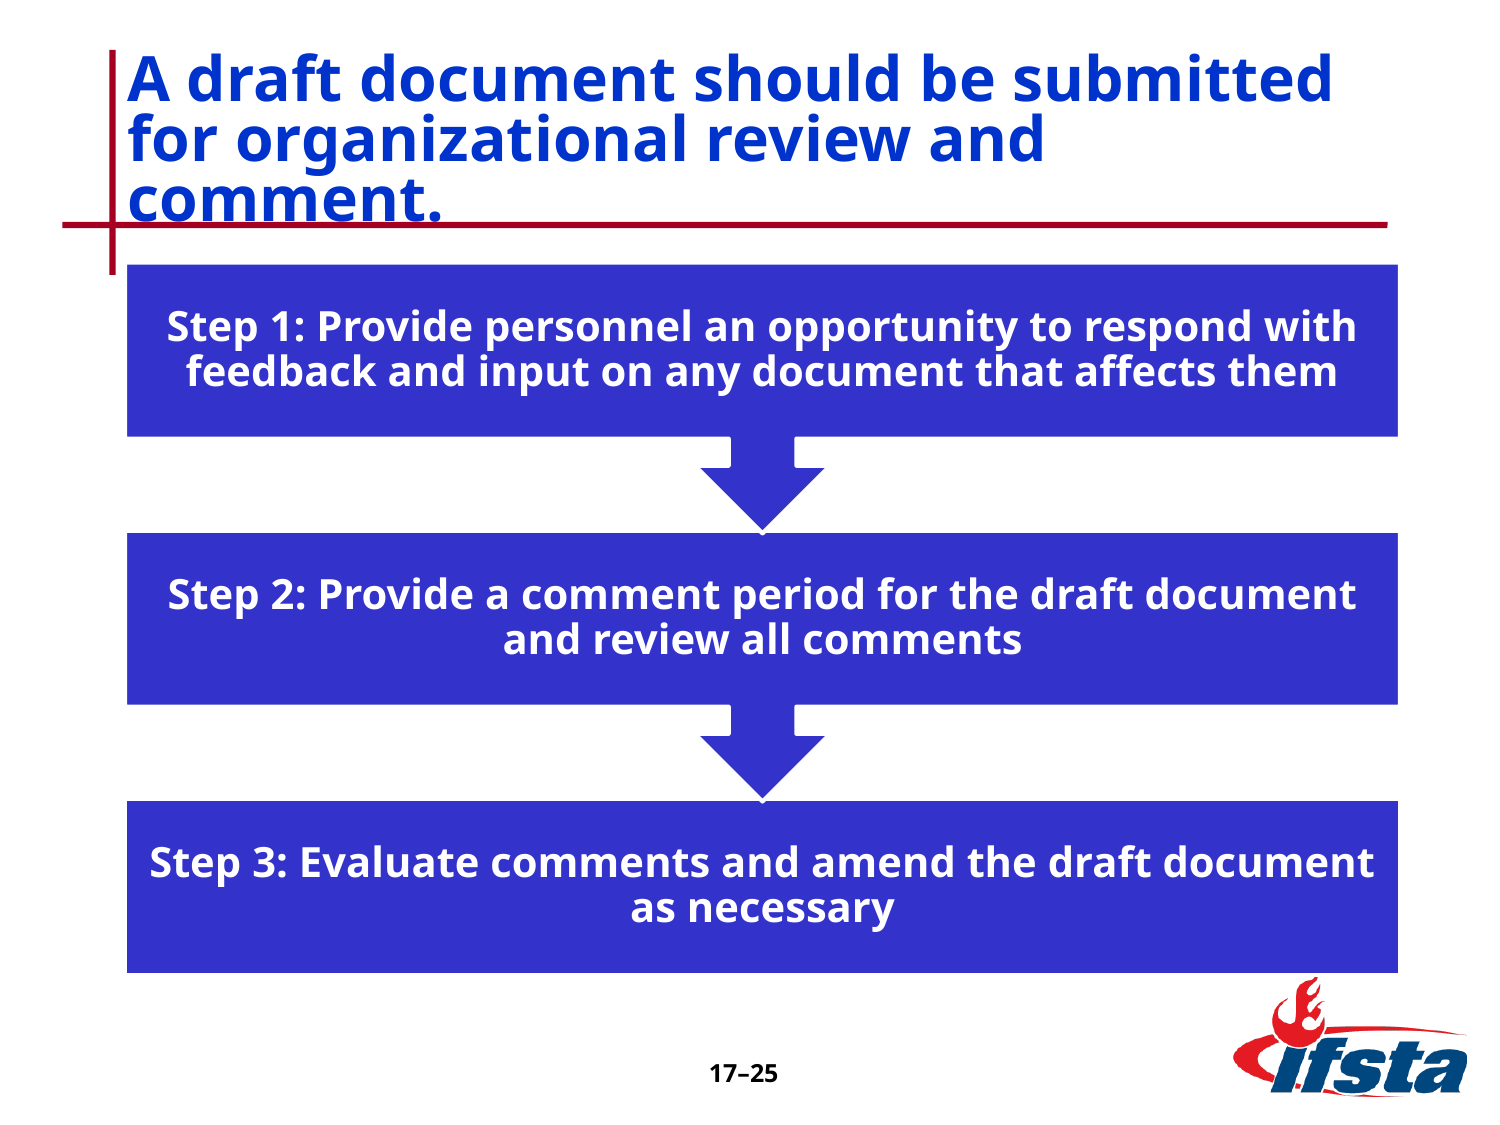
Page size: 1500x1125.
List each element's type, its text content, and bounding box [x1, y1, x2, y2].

picture [1233, 964, 1467, 1097]
title A draft document should be submitted for organizational review and comment. [112, 50, 1388, 238]
slide_number 17–25 [587, 1049, 901, 1125]
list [124, 262, 1401, 976]
